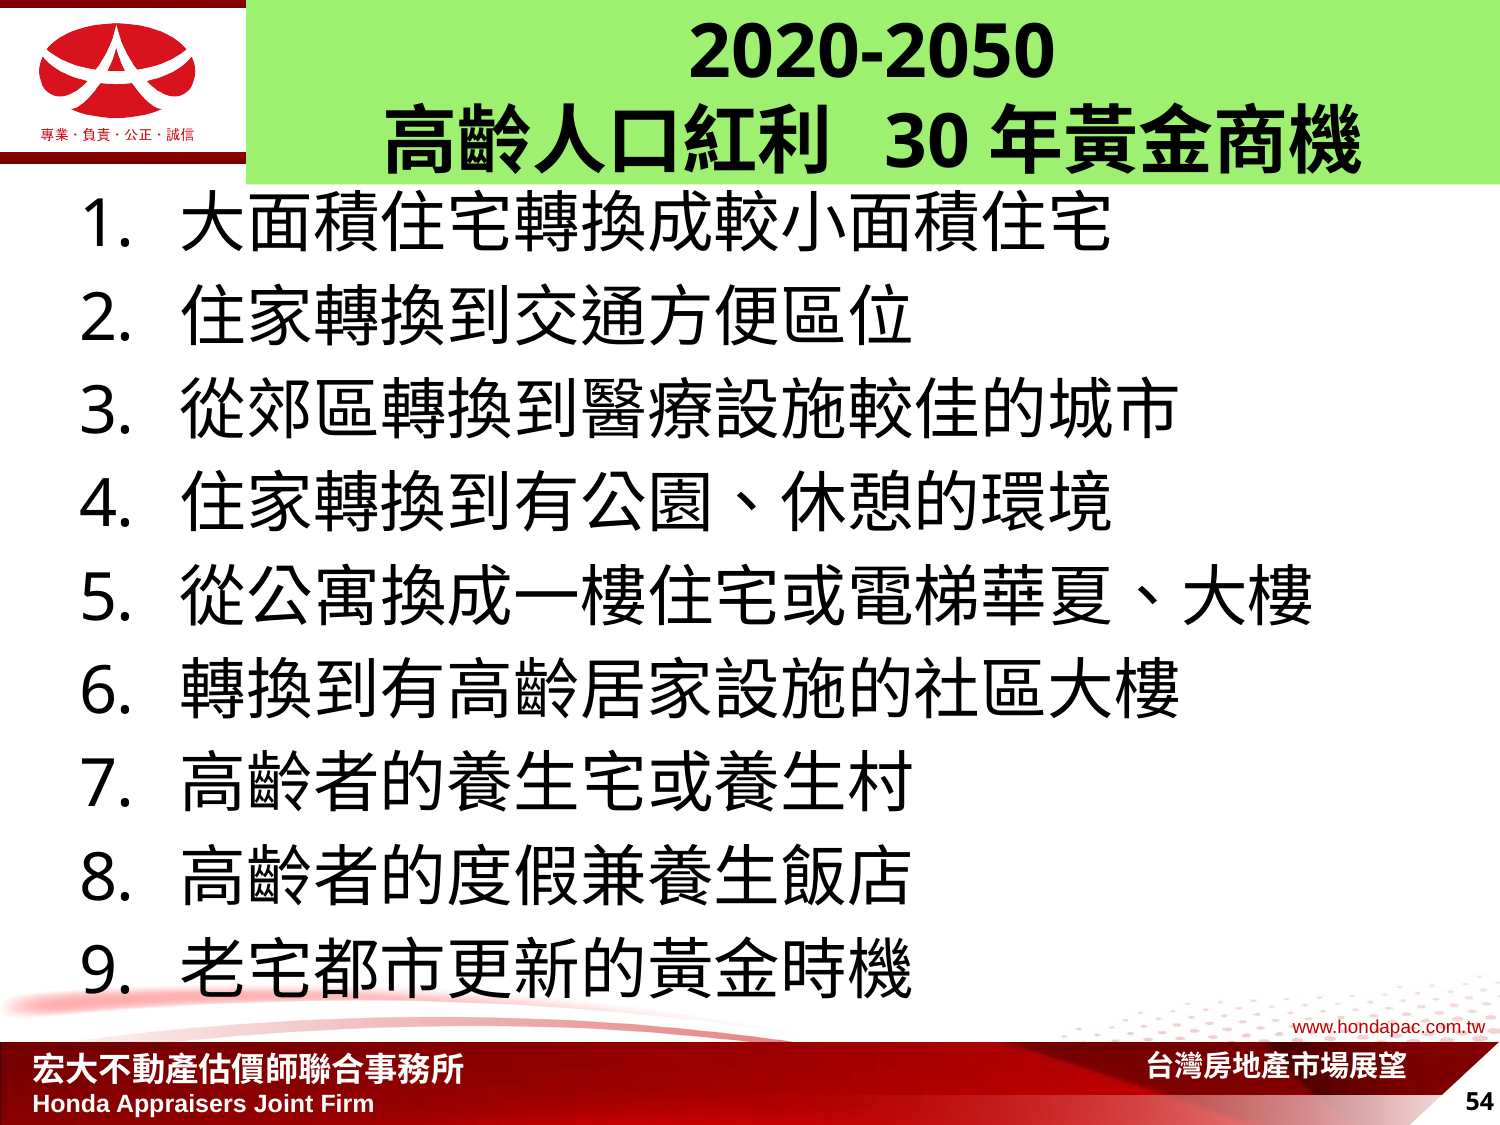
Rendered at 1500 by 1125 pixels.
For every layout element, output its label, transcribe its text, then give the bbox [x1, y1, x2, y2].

slide_number 54 [1417, 1042, 1500, 1125]
picture [0, 960, 1500, 1125]
picture [0, 0, 245, 164]
list 大面積住宅轉換成較小面積住宅 住家轉換到交通方便區位 從郊區轉換到醫療設施較佳的城市 住家轉換到有公園、休憩的環境 從公寓換成一樓住宅或電梯華夏、大樓 轉換到有高齡居家設施的社區大樓 高齡者的養生宅或養生村 高齡者的度假兼養生飯店 老宅都市更新的黃金時機 [64, 172, 1495, 1006]
footer 台灣房地產市場展望 [609, 1042, 1424, 1093]
title 2020-2050 高齡人口紅利 30年黃金商機 [245, 0, 1500, 185]
